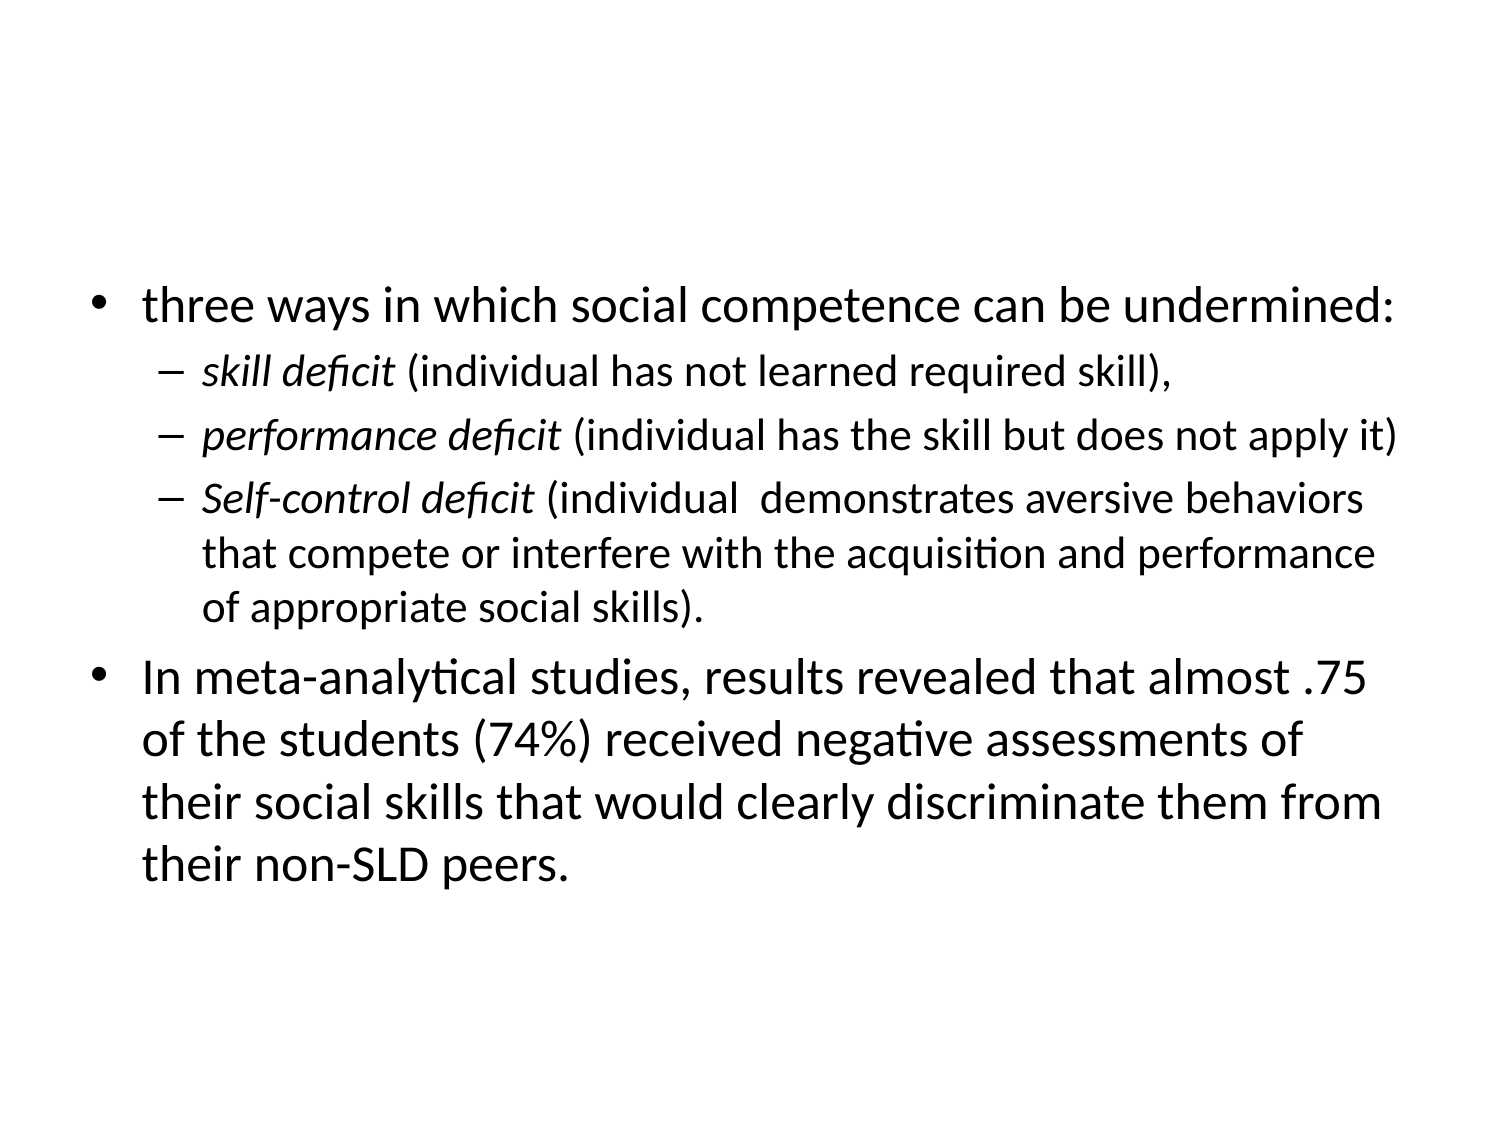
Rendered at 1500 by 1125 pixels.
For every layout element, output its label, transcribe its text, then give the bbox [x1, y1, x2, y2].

list three ways in which social competence can be undermined: skill deficit (individual has not learned required skill), performance deficit (individual has the skill but does not apply it) Self-control deficit (individual demonstrates aversive behaviors that compete or interfere with the acquisition and performance of appropriate social skills). In meta-analytical studies, results revealed that almost .75 of the students (74%) received negative assessments of their social skills that would clearly discriminate them from their non-SLD peers. [75, 262, 1425, 1005]
